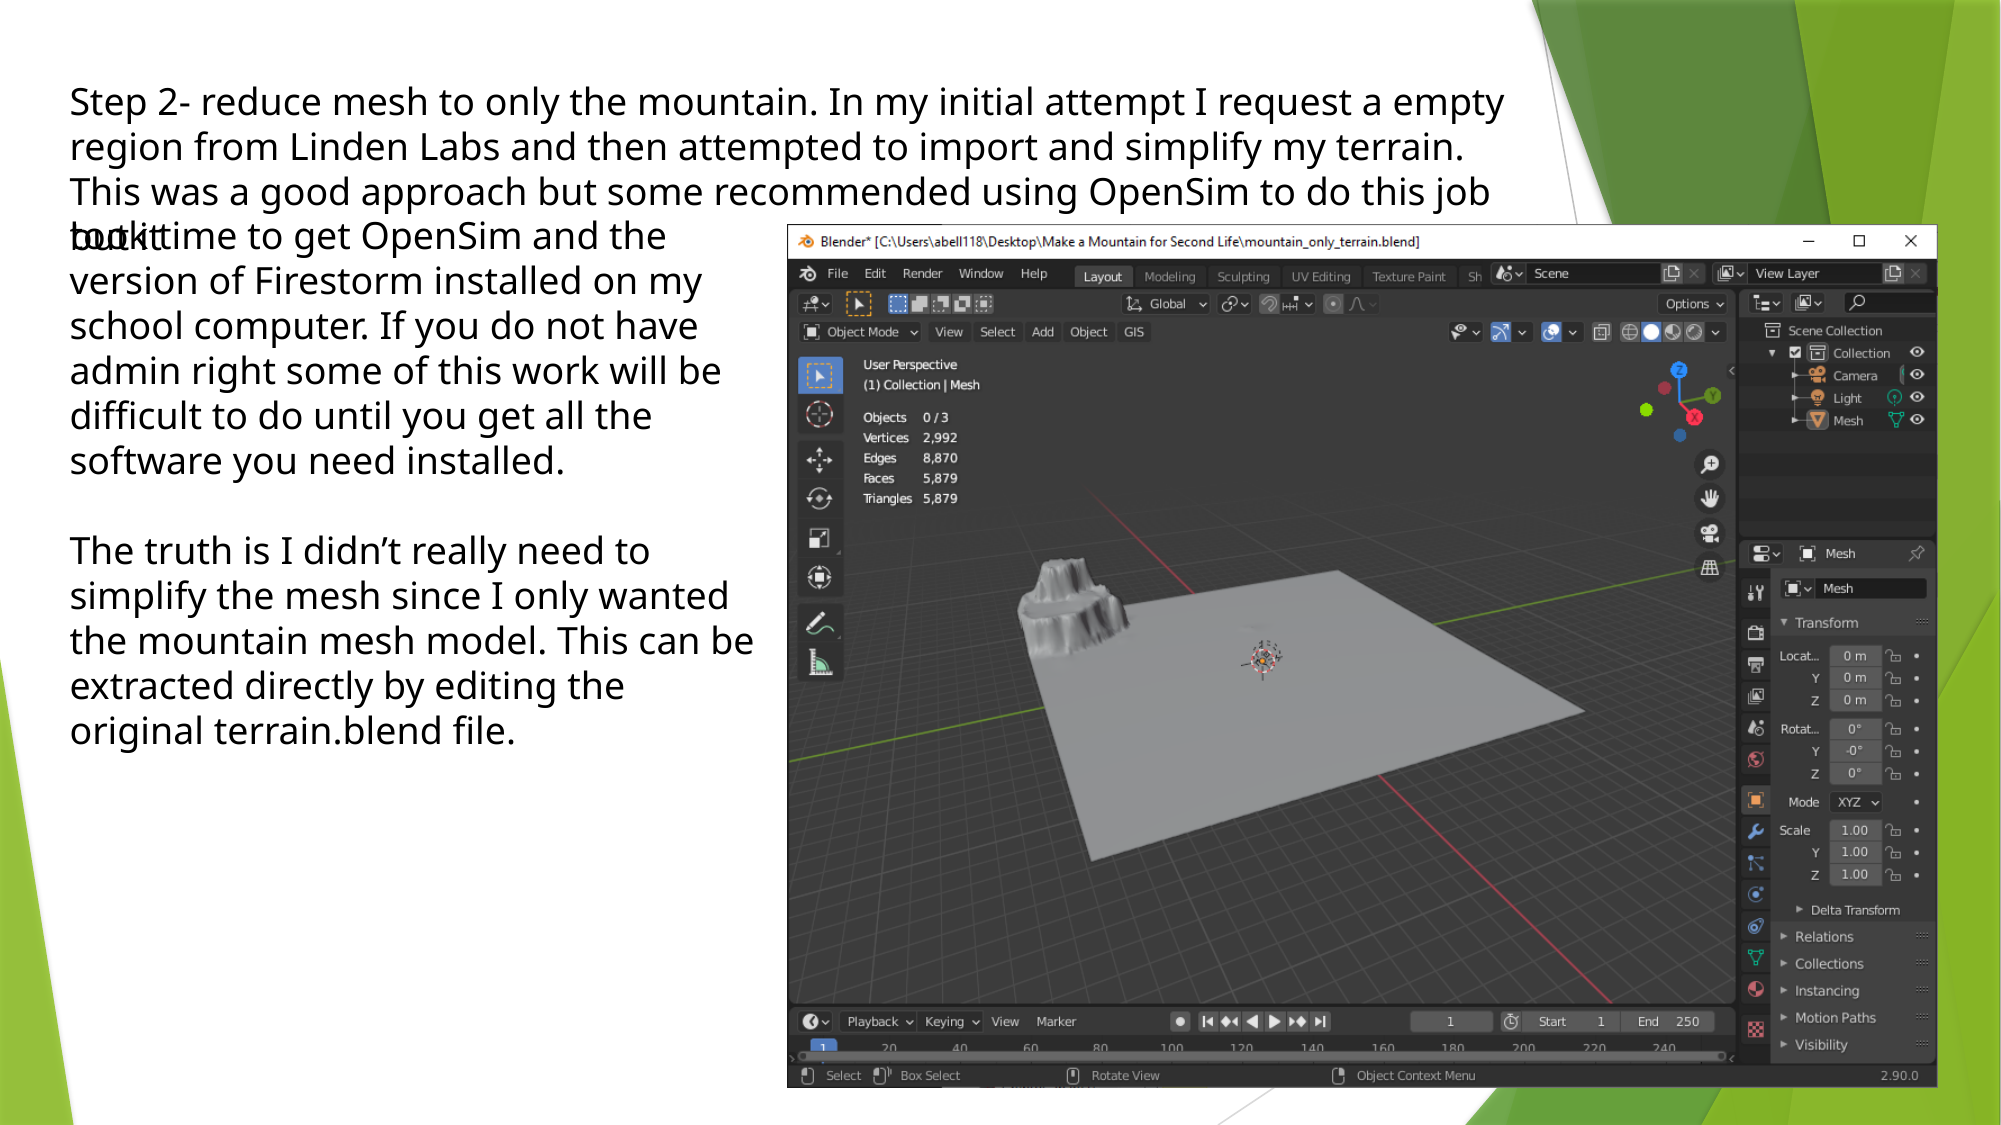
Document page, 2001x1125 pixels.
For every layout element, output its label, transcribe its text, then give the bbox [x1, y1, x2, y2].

text_box took time to get OpenSim and the version of Firestorm installed on my school computer. If you do not have admin right some of this work will be difficult to do until you get all the software you need installed. The truth is I didn’t really need to simplify the mesh since I only wanted the mountain mesh model. This can be extracted directly by editing the original terrain.blend file. [54, 159, 771, 760]
text_box Step 2- reduce mesh to only the mountain. In my initial attempt I request a empty region from Linden Labs and then attempted to import and simplify my terrain. This was a good approach but some recommended using OpenSim to do this job but it [54, 70, 1559, 266]
picture [786, 224, 1938, 1088]
